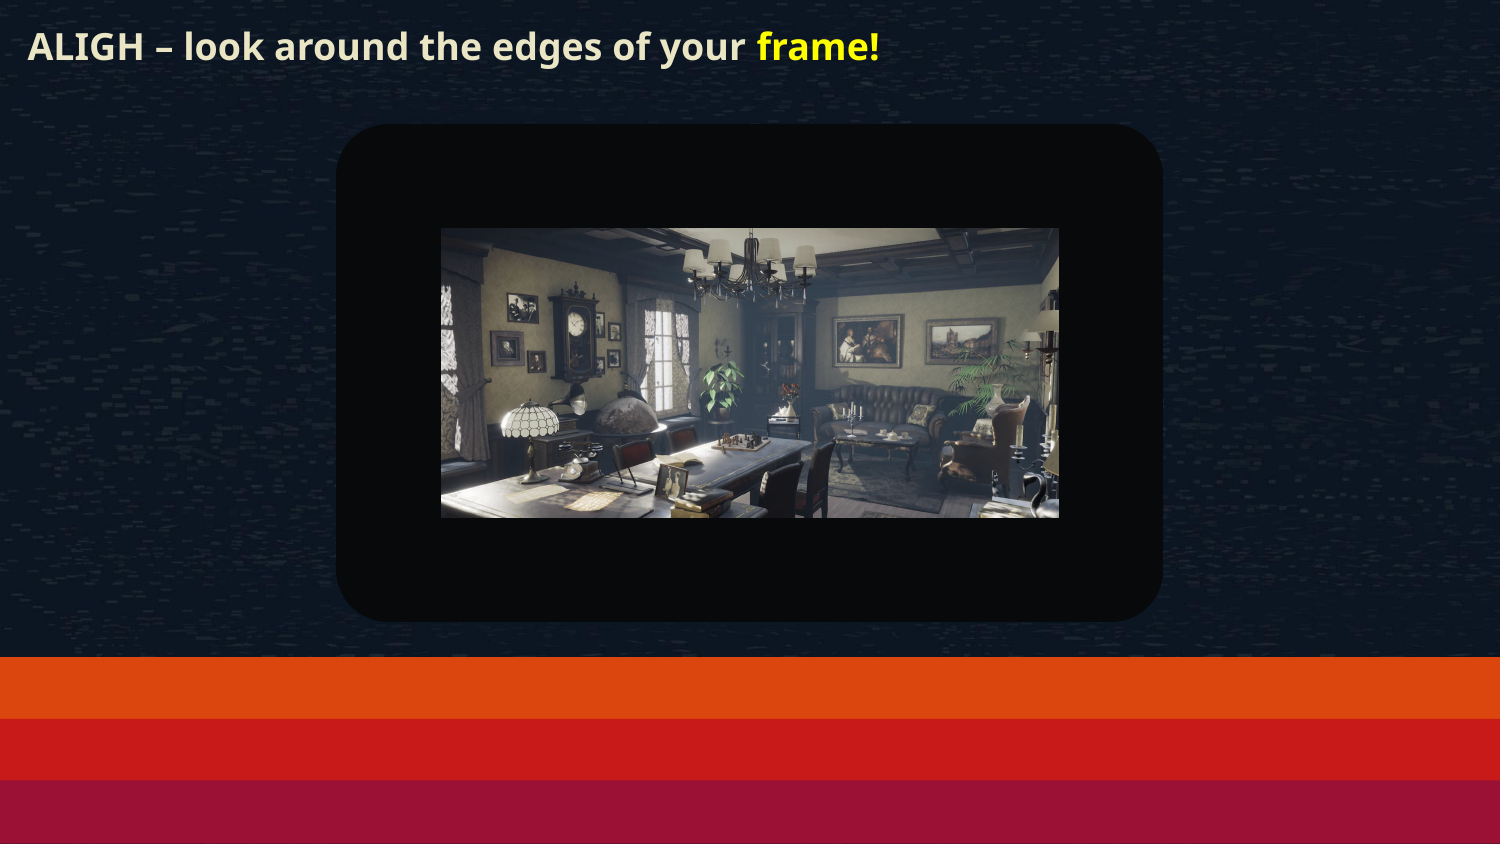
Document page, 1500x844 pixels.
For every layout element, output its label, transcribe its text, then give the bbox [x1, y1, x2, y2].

picture [0, 0, 1500, 657]
text_box ALIGH – look around the edges of your frame! [12, 7, 1040, 74]
